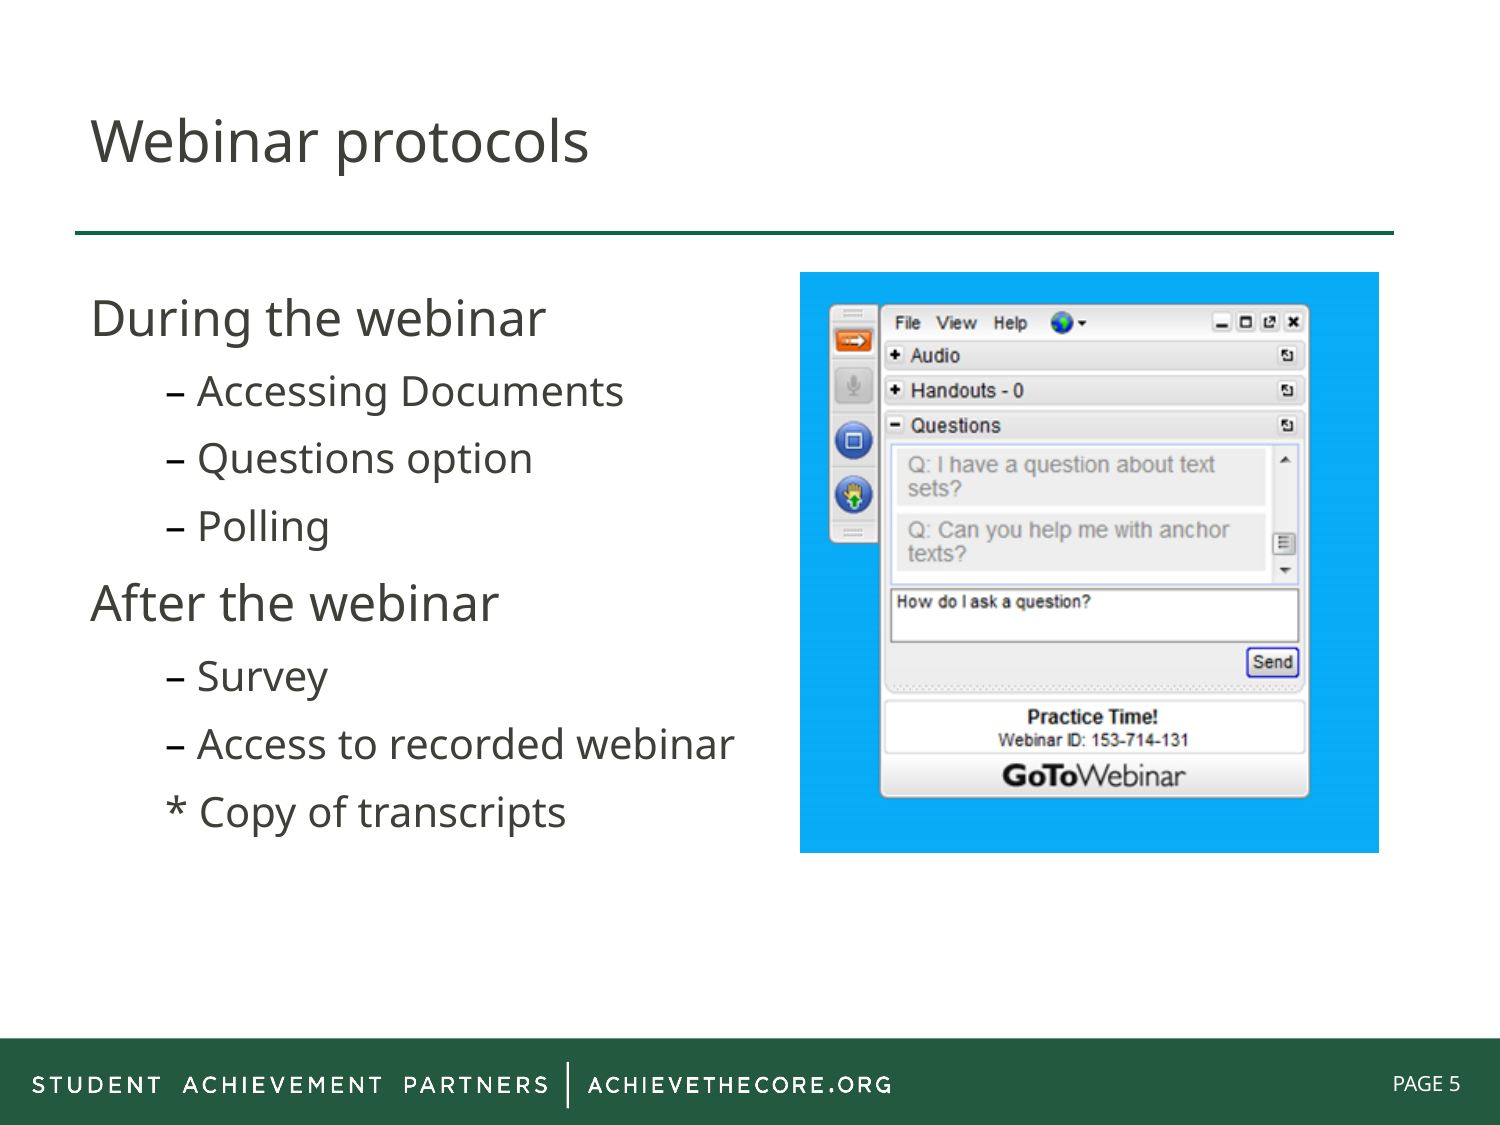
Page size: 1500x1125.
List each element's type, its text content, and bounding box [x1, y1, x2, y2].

title Webinar protocols [75, 45, 1425, 233]
list During the webinar – Accessing Documents – Questions option – Polling After the webinar – Survey – Access to recorded webinar * Copy of transcripts [75, 262, 831, 1005]
picture [828, 304, 1310, 799]
picture [12, 1055, 911, 1112]
